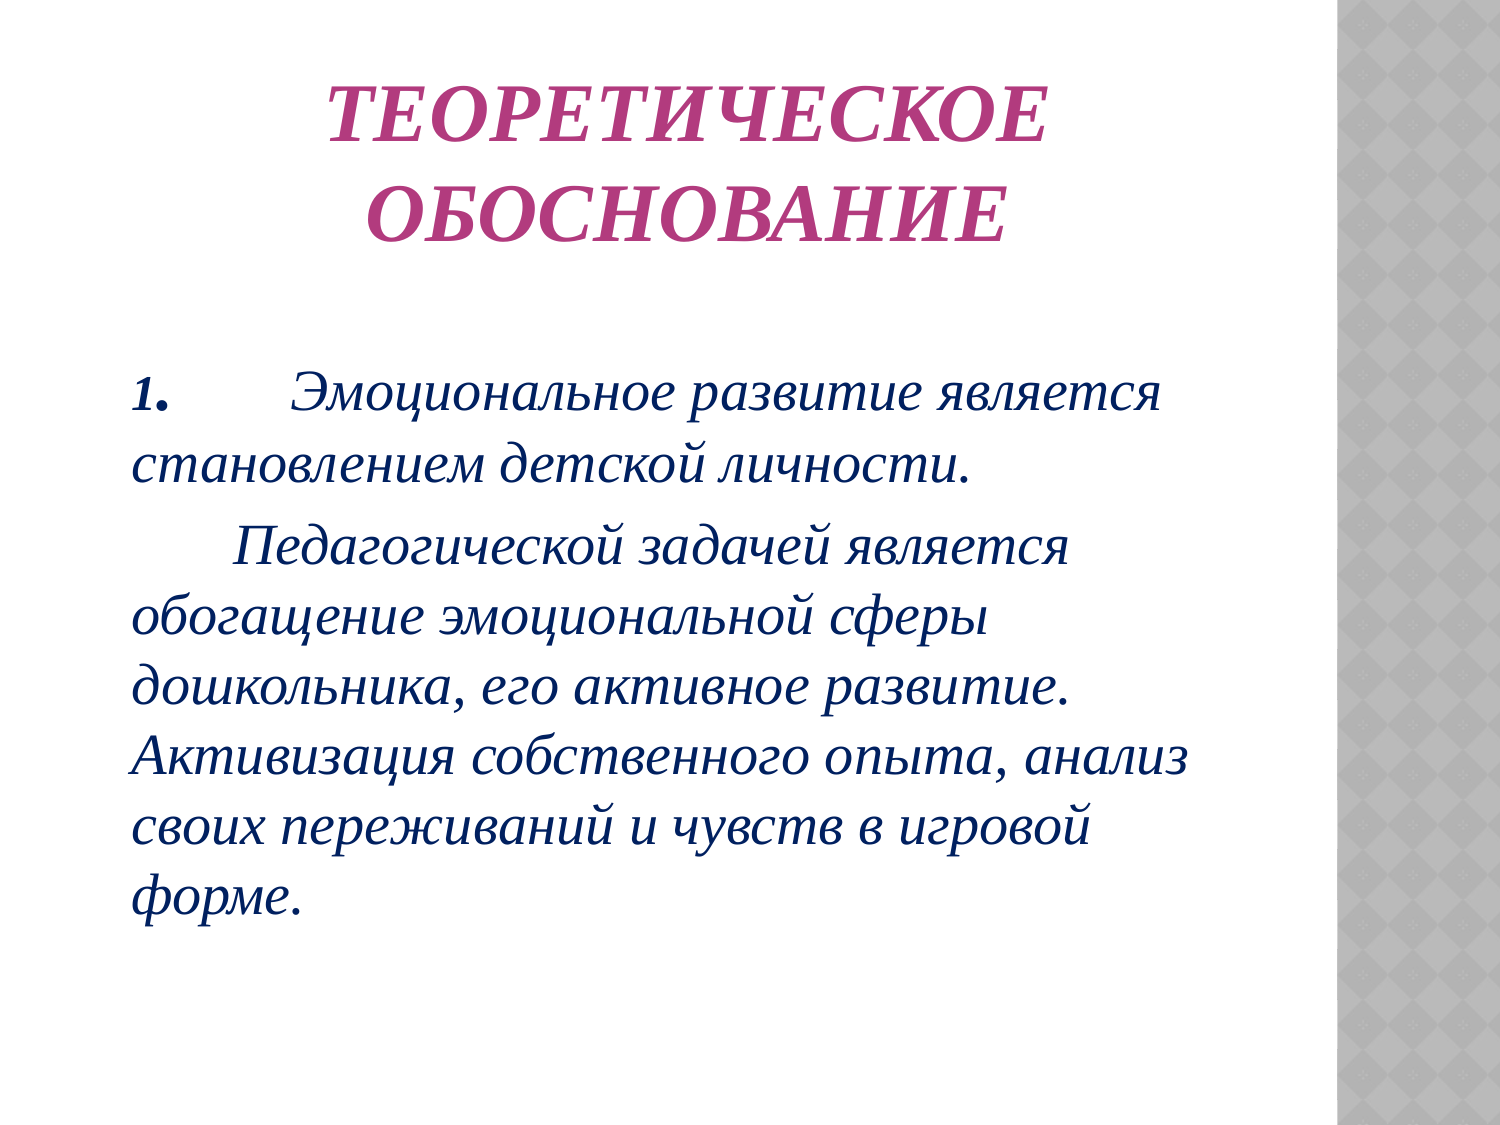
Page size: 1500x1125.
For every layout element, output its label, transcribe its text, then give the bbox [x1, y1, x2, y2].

title ТЕОРЕТИЧЕСКОЕ ОБОСНОВАНИЕ [174, 58, 1202, 270]
list 1. Эмоциональное развитие является становлением детской личности. Педагогической задачей является обогащение эмоциональной сферы дошкольника, его активное развитие. Активизация собственного опыта, анализ своих переживаний и чувств в игровой форме. [117, 281, 1254, 997]
